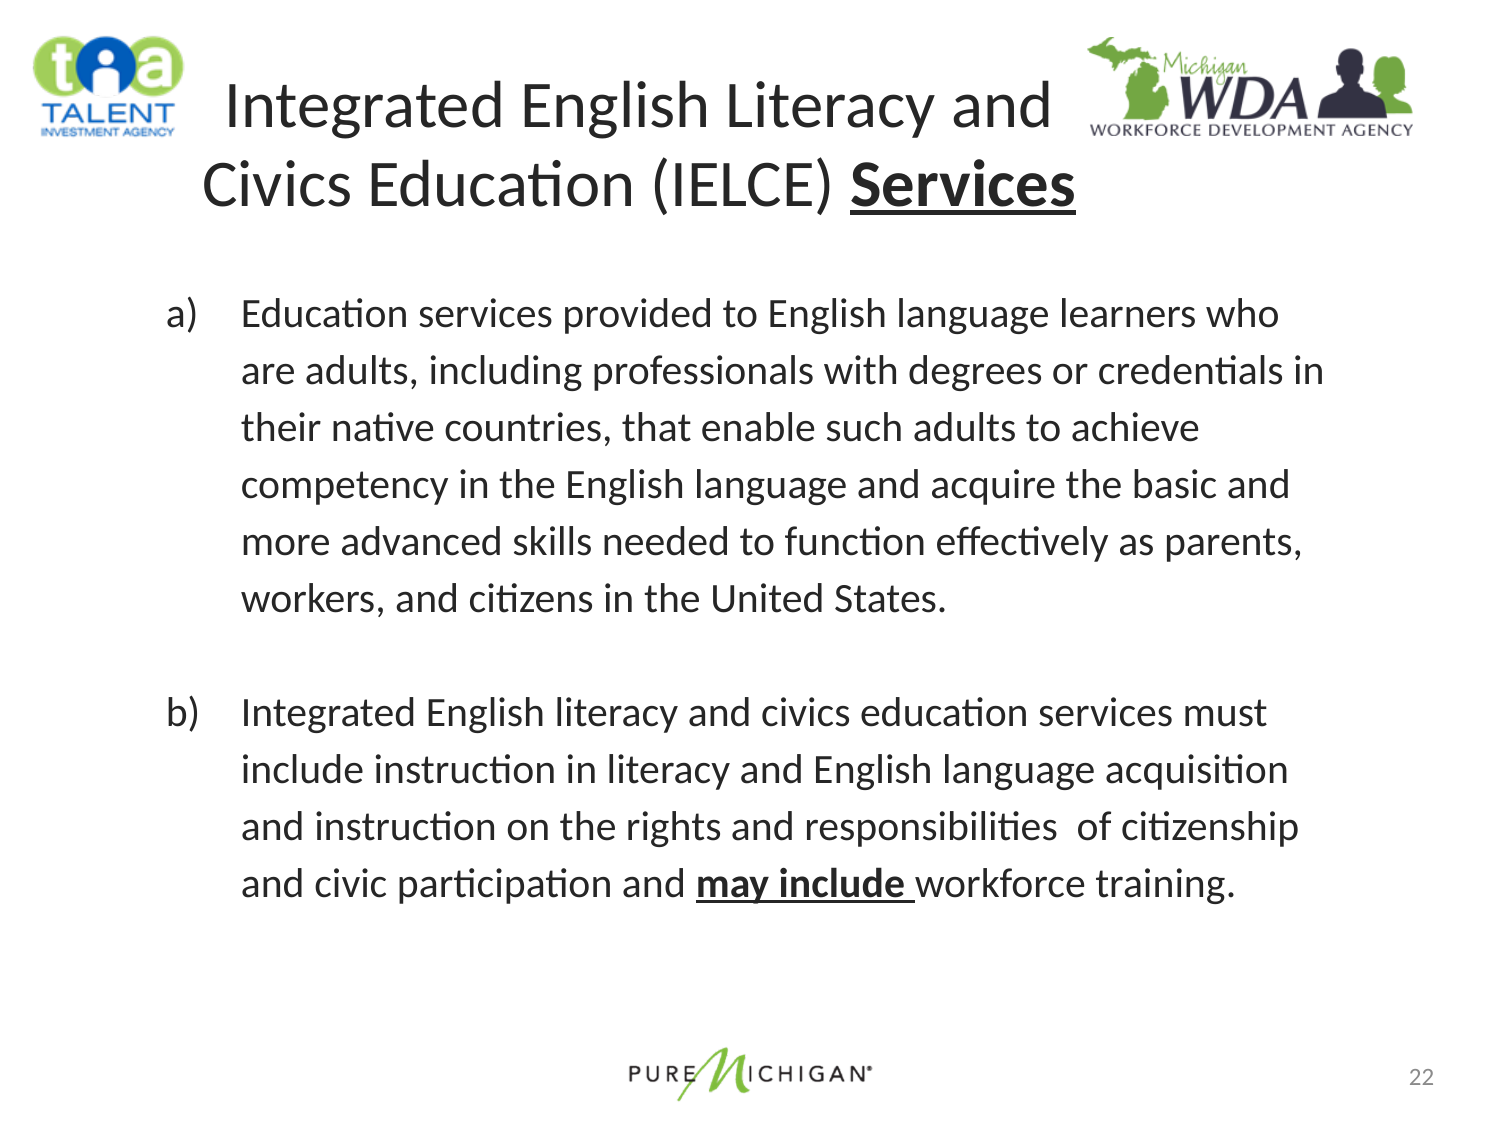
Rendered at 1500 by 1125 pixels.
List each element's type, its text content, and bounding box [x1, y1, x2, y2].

text_box Integrated English Literacy and Civics Education (IELCE) Services [165, 61, 1113, 222]
picture [624, 1045, 875, 1105]
text_box Education services provided to English language learners who are adults, including professionals with degrees or credentials in their native countries, that enable such adults to achieve competency in the English language and acquire the basic and more advanced skills needed to function effectively as parents, workers, and citizens in the United States. Integrated English literacy and civics education services must include instruction in literacy and English language acquisition and instruction on the rights and responsibilities of citizenship and civic participation and may include workforce training. [165, 278, 1339, 955]
picture [1087, 37, 1413, 136]
slide_number 22 [1283, 1058, 1435, 1092]
picture [24, 27, 194, 146]
